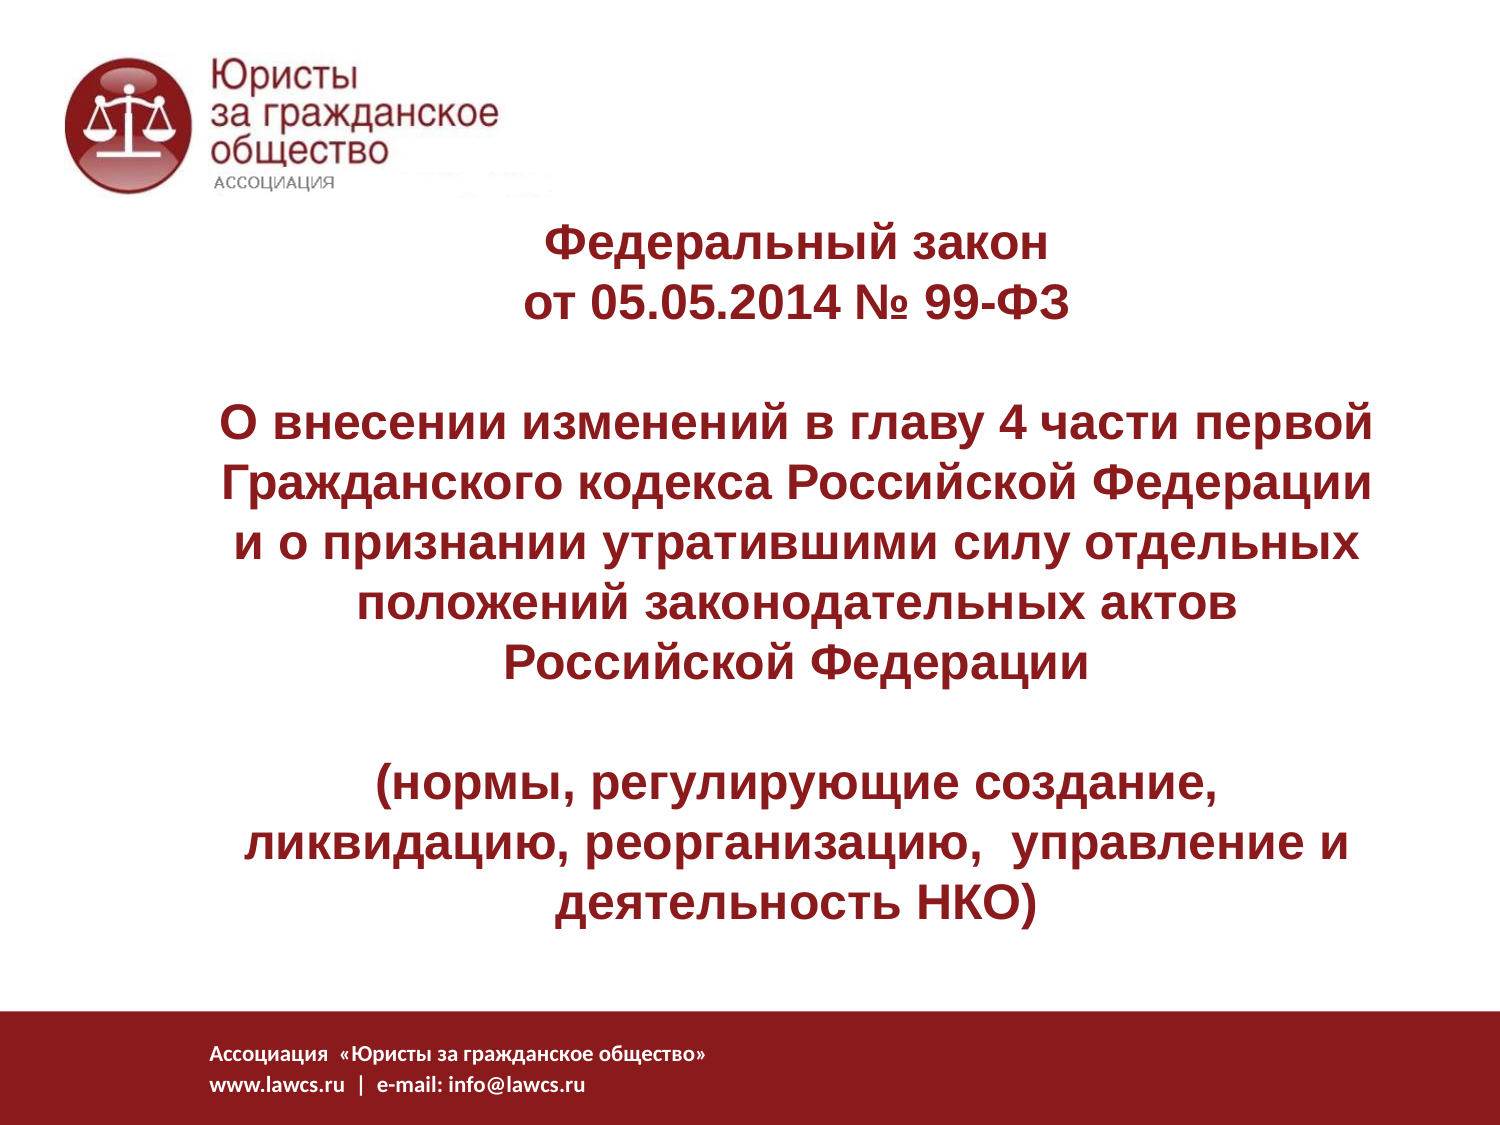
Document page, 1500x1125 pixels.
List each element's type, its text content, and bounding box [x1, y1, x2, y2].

text_box Ассоциация «Юристы за гражданское общество» www.lawcs.ru | e-mail: info@lawcs.ru [194, 1031, 1258, 1105]
text_box [0, 1011, 1500, 1125]
title Федеральный закон от 05.05.2014 № 99-ФЗ О внесении изменений в главу 4 части первой Гражданского кодекса Российской Федерации и о признании утратившими силу отдельных положений законодательных актов Российской Федерации (нормы, регулирующие создание, ликвидацию, реорганизацию, управление и деятельность НКО) [194, 210, 1400, 820]
picture [64, 52, 553, 198]
text_box [194, 820, 1400, 985]
